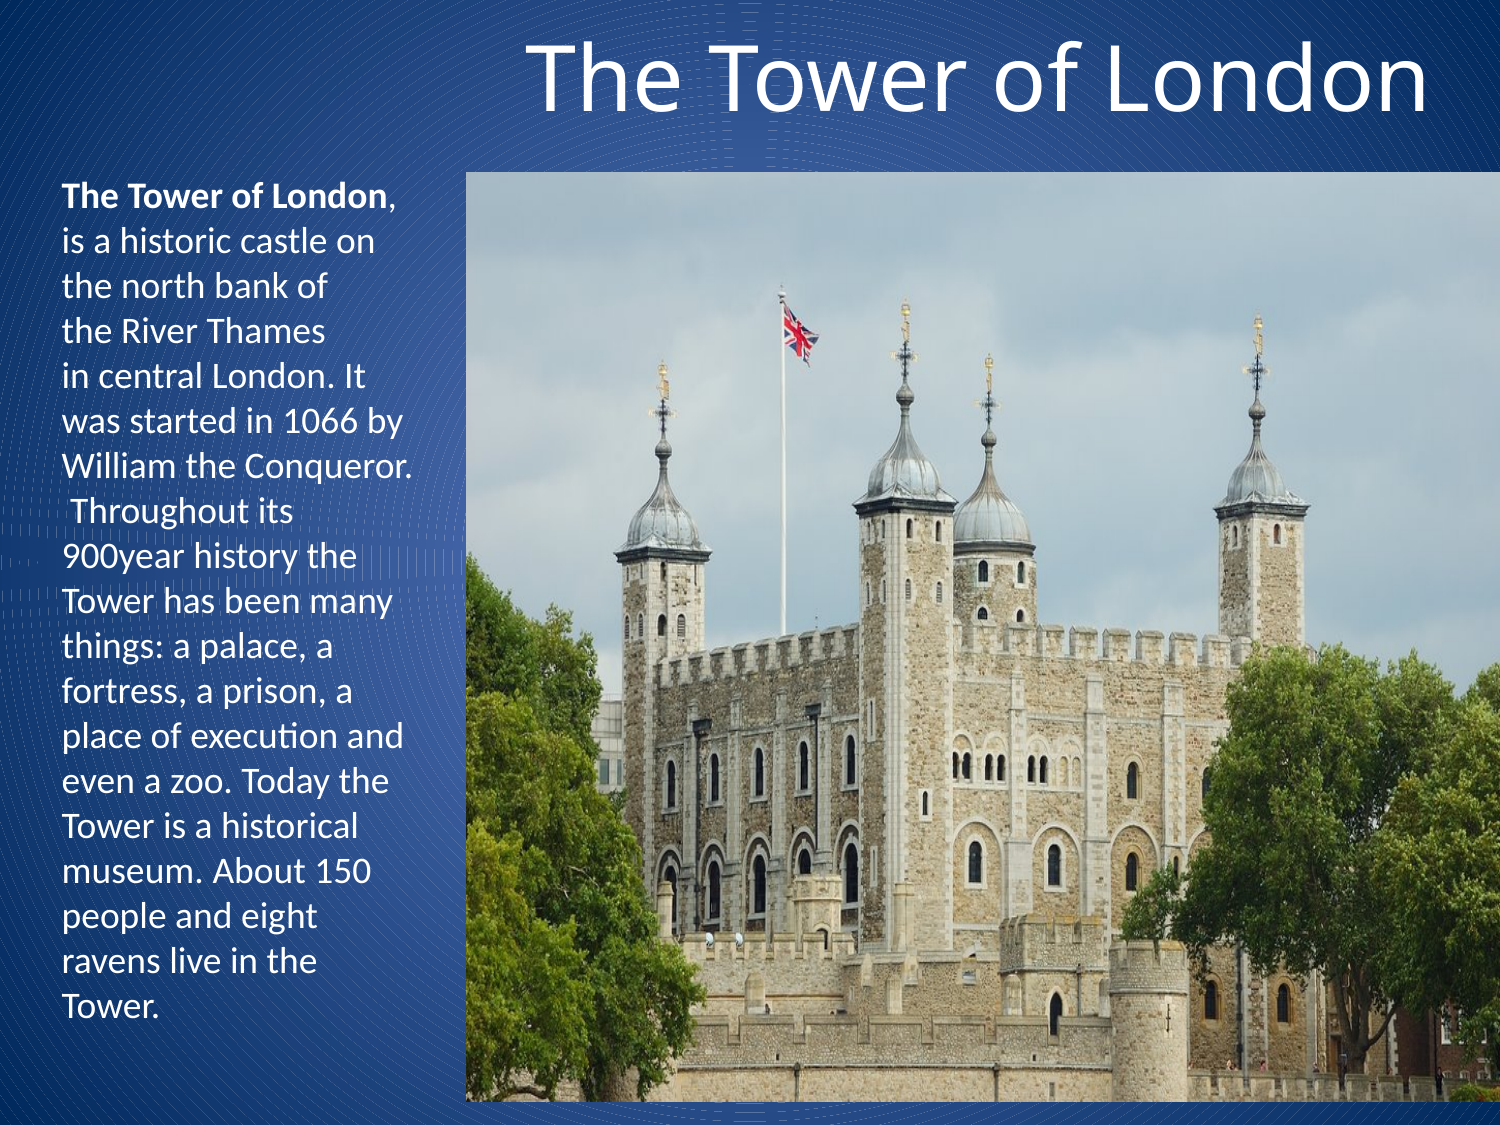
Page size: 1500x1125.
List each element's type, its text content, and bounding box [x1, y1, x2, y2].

text_box The Tower of London, is a historic castle on the north bank of the River Thames in central London. It was started in 1066 by William the Conqueror. Throughout its 900year history the Tower has been many things: a palace, a fortress, a prison, a place of execution and even a zoo. Today the Tower is a historical museum. About 150 people and eight ravens live in the Tower. [46, 163, 434, 1034]
title The Tower of London [457, 0, 1500, 150]
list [466, 172, 1500, 1102]
